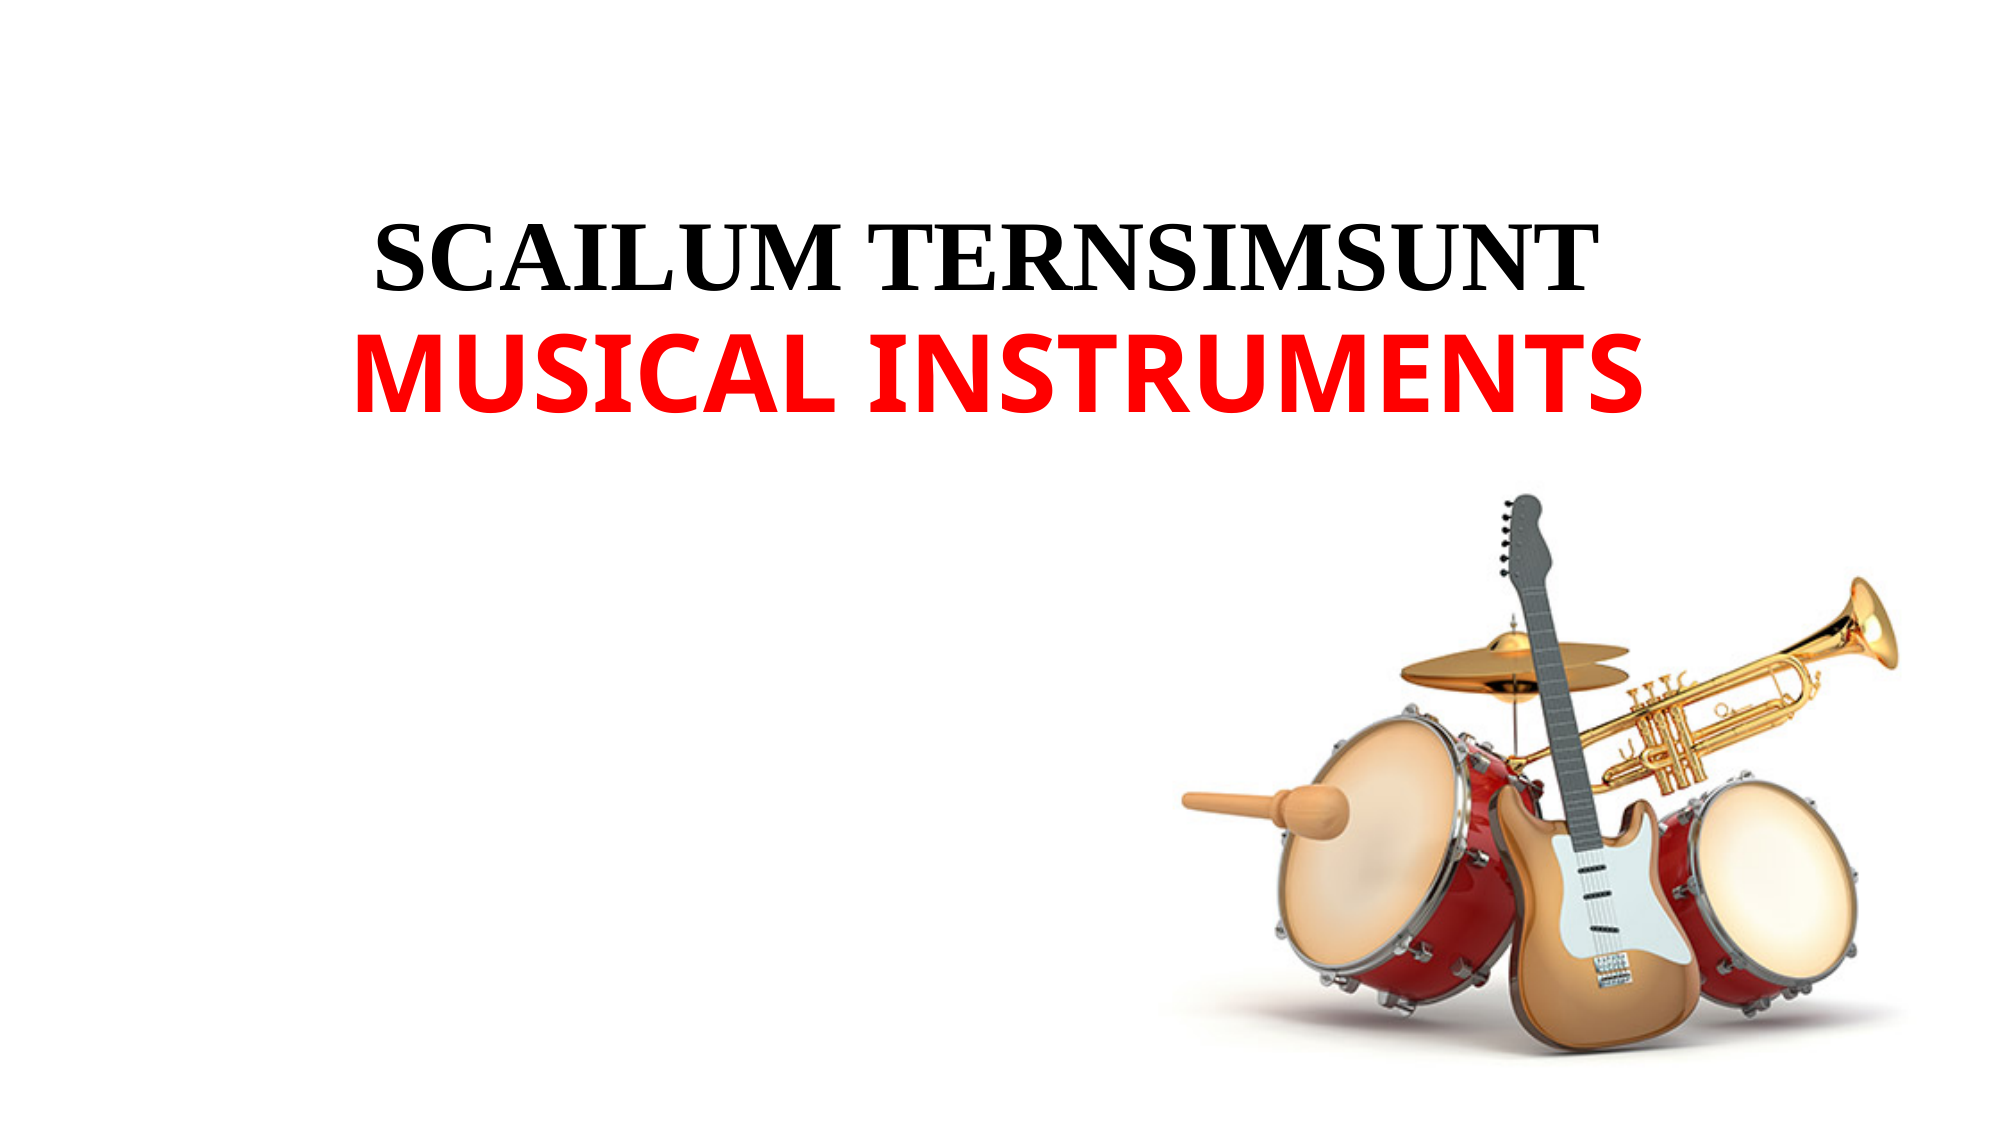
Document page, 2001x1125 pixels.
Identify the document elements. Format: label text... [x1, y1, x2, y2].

text_box SCAILUM TERNSIMSUNT [357, 183, 1667, 296]
picture [1116, 467, 2000, 1110]
text_box MUSICAL INSTRUMENTS [333, 296, 1794, 442]
